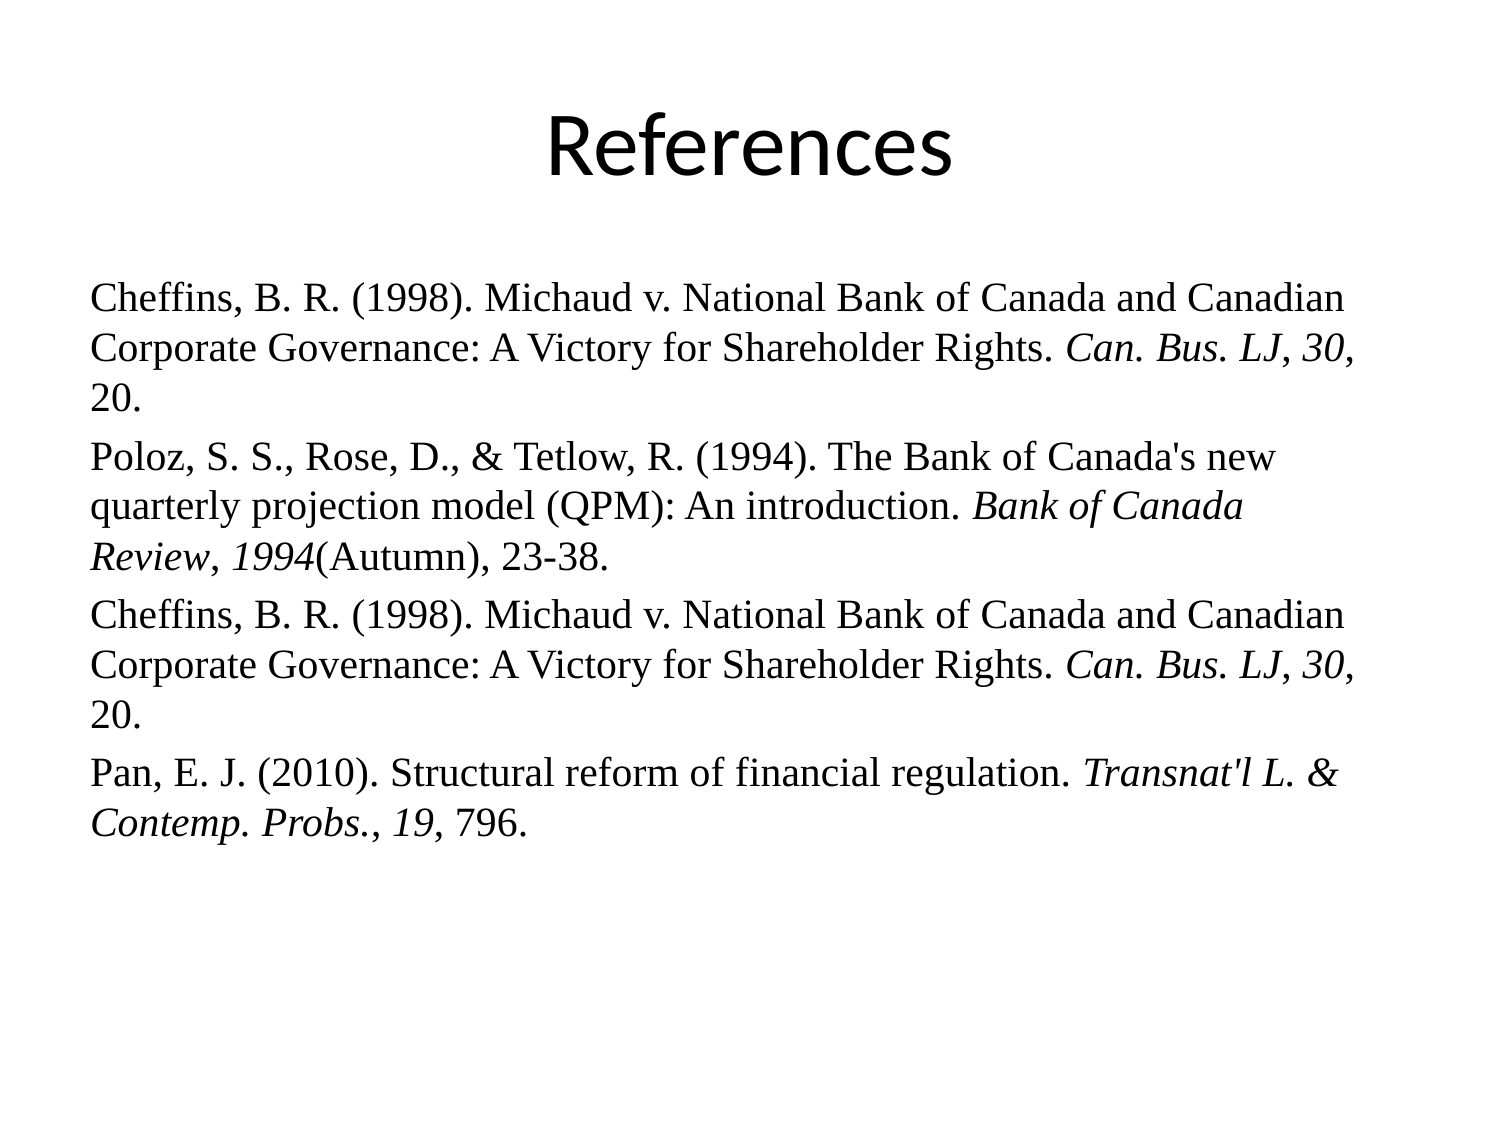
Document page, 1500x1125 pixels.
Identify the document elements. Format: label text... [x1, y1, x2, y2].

title References [75, 45, 1425, 233]
list Cheffins, B. R. (1998). Michaud v. National Bank of Canada and Canadian Corporate Governance: A Victory for Shareholder Rights. Can. Bus. LJ, 30, 20. Poloz, S. S., Rose, D., & Tetlow, R. (1994). The Bank of Canada's new quarterly projection model (QPM): An introduction. Bank of Canada Review, 1994(Autumn), 23-38. Cheffins, B. R. (1998). Michaud v. National Bank of Canada and Canadian Corporate Governance: A Victory for Shareholder Rights. Can. Bus. LJ, 30, 20. Pan, E. J. (2010). Structural reform of financial regulation. Transnat'l L. & Contemp. Probs., 19, 796. [75, 262, 1425, 1005]
